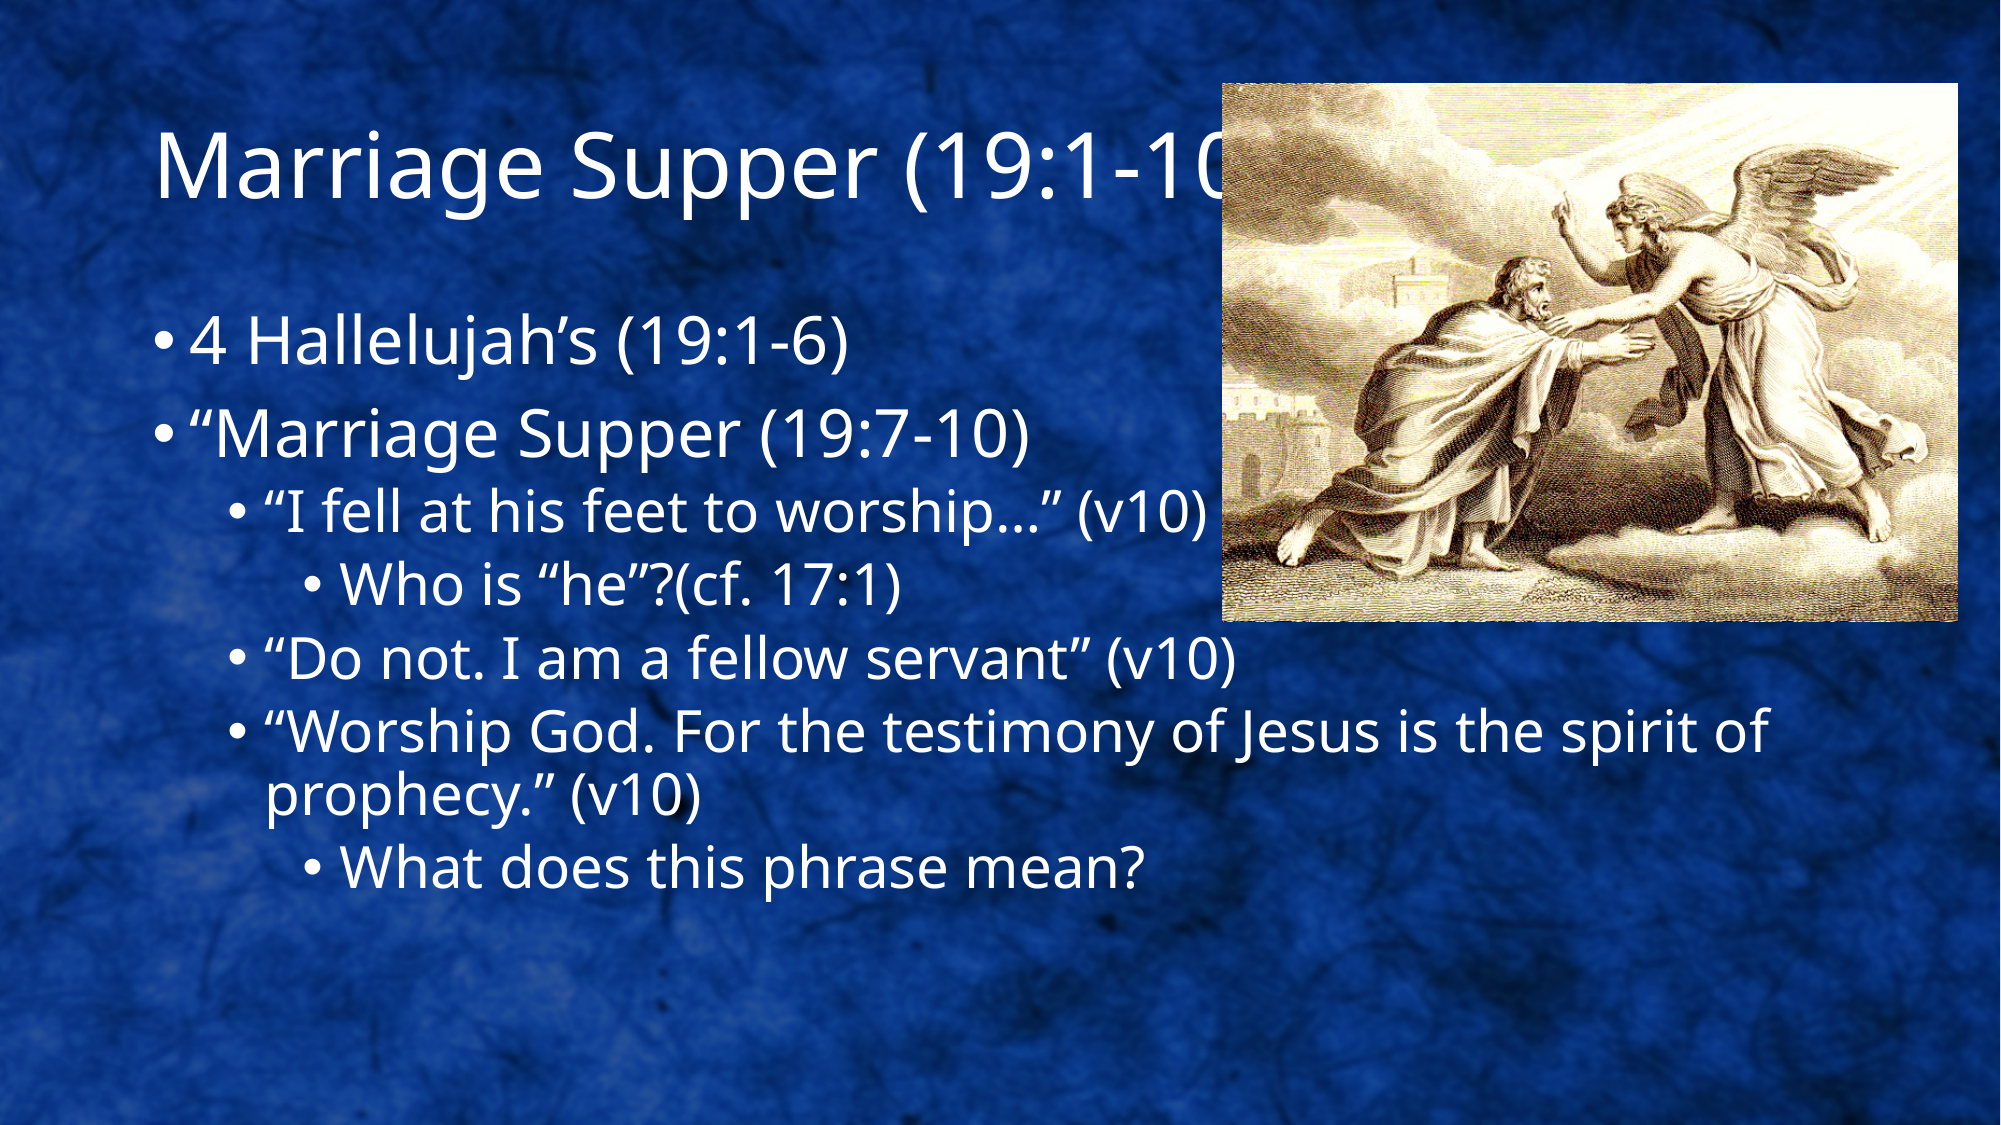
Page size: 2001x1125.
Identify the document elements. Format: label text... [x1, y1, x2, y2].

list 4 Hallelujah’s (19:1-6) “Marriage Supper (19:7-10) “I fell at his feet to worship…” (v10) Who is “he”?(cf. 17:1) “Do not. I am a fellow servant” (v10) “Worship God. For the testimony of Jesus is the spirit of prophecy.” (v10) What does this phrase mean? [137, 299, 1863, 1014]
title Marriage Supper (19:1-10) [137, 59, 1863, 278]
picture [0, 0, 2001, 1125]
